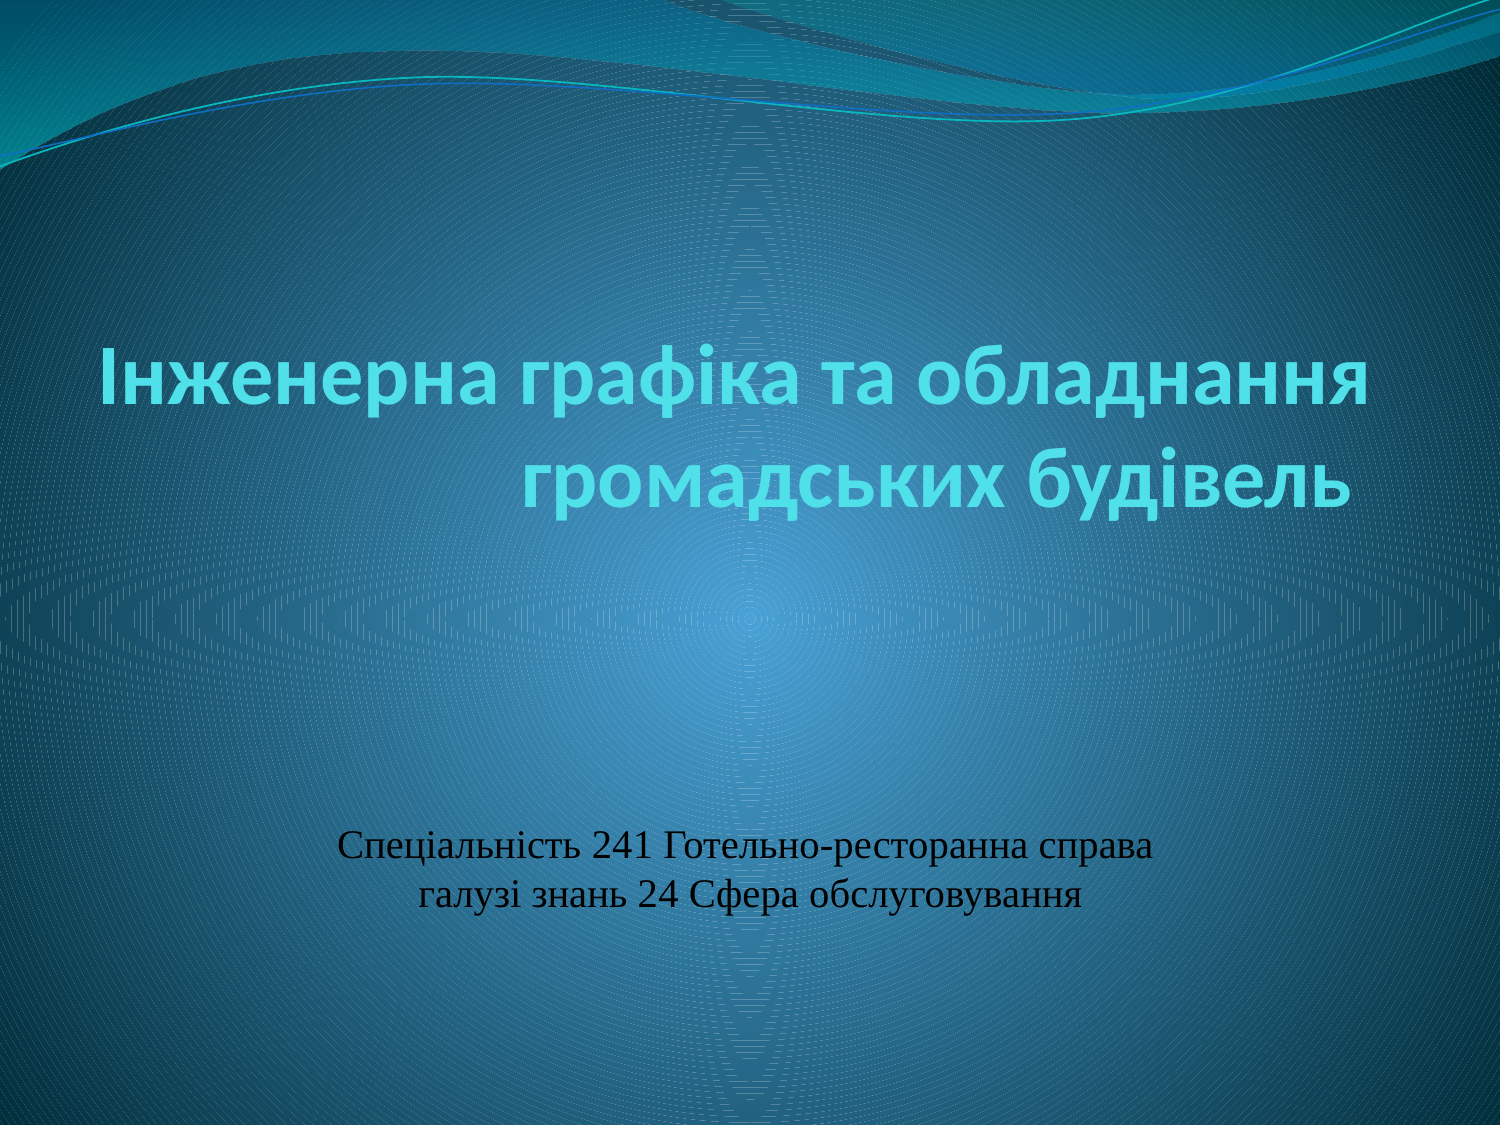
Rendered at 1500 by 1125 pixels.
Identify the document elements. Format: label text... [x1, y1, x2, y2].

title Інженерна графіка та обладнання громадських будівель [87, 224, 1376, 525]
subtitle Спеціальність 241 Готельно-ресторанна справа галузі знань 24 Сфера обслуговування [225, 810, 1275, 925]
